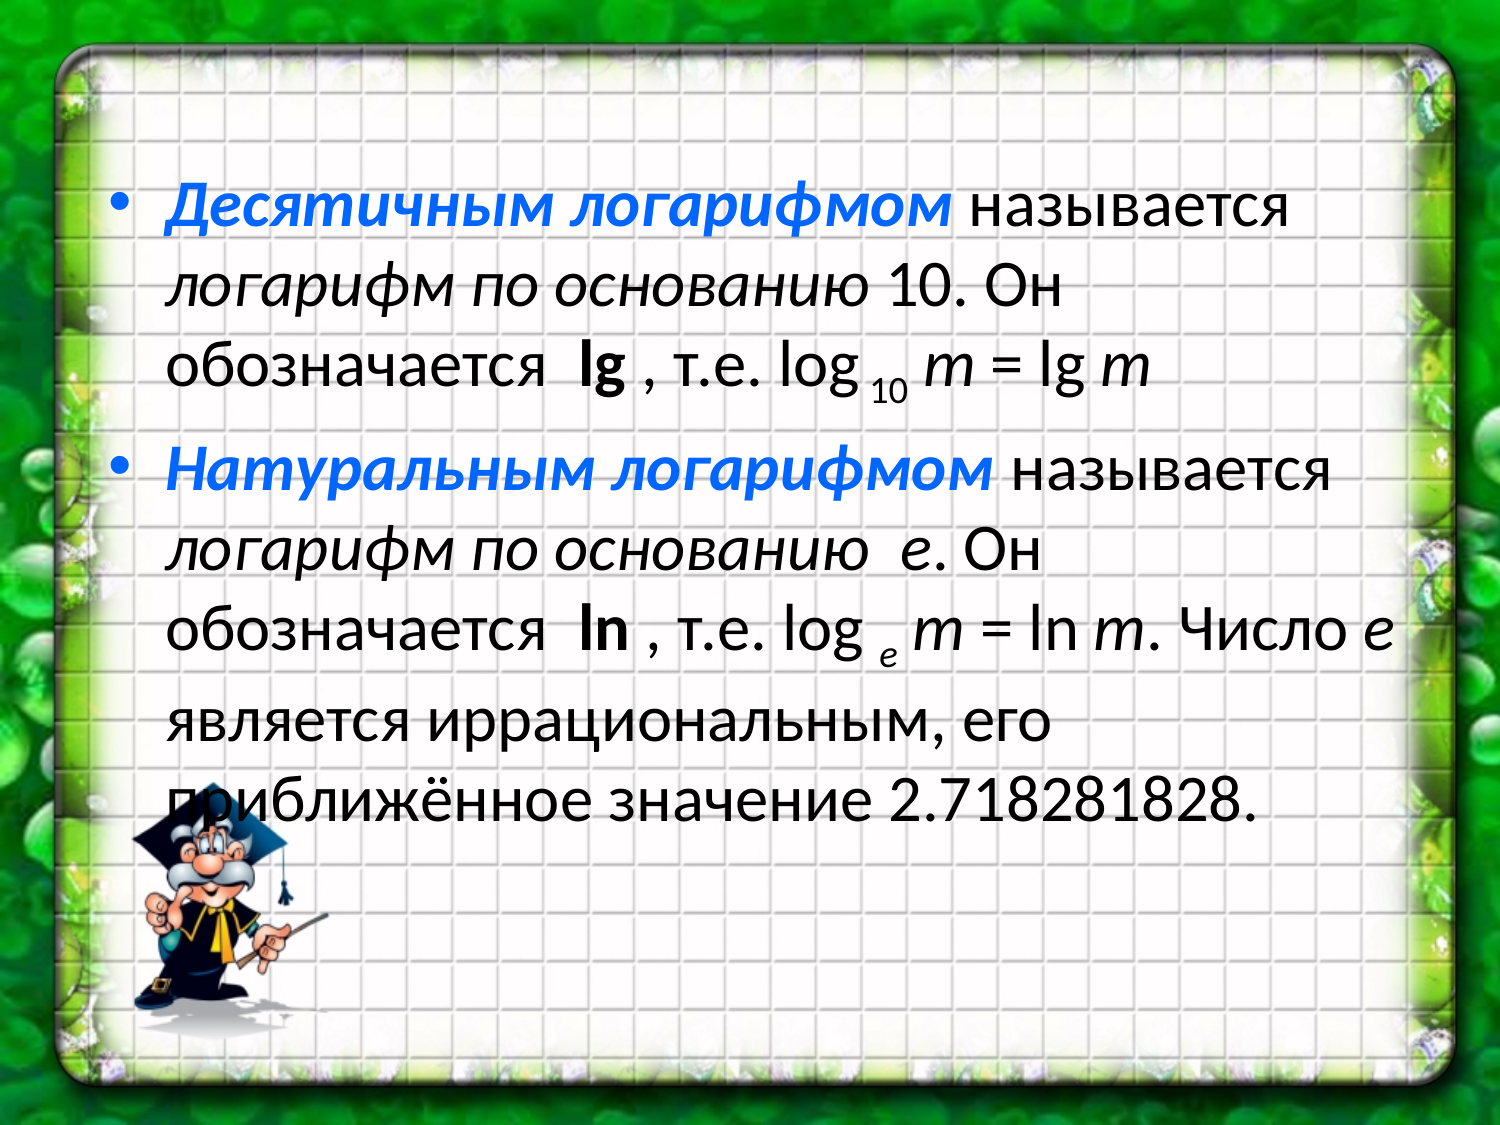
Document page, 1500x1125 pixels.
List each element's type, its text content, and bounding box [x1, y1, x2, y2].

list Десятичным логарифмом называется логарифм по основанию 10. Он обозначается lg , т.е. log 10 m = lg т Натуральным логарифмом называется логарифм по основанию е. Он обозначается ln , т.е. log e m = ln m. Число е является иррациональным, его приближённое значение 2.718281828. [93, 152, 1444, 896]
picture [0, 0, 1500, 1125]
